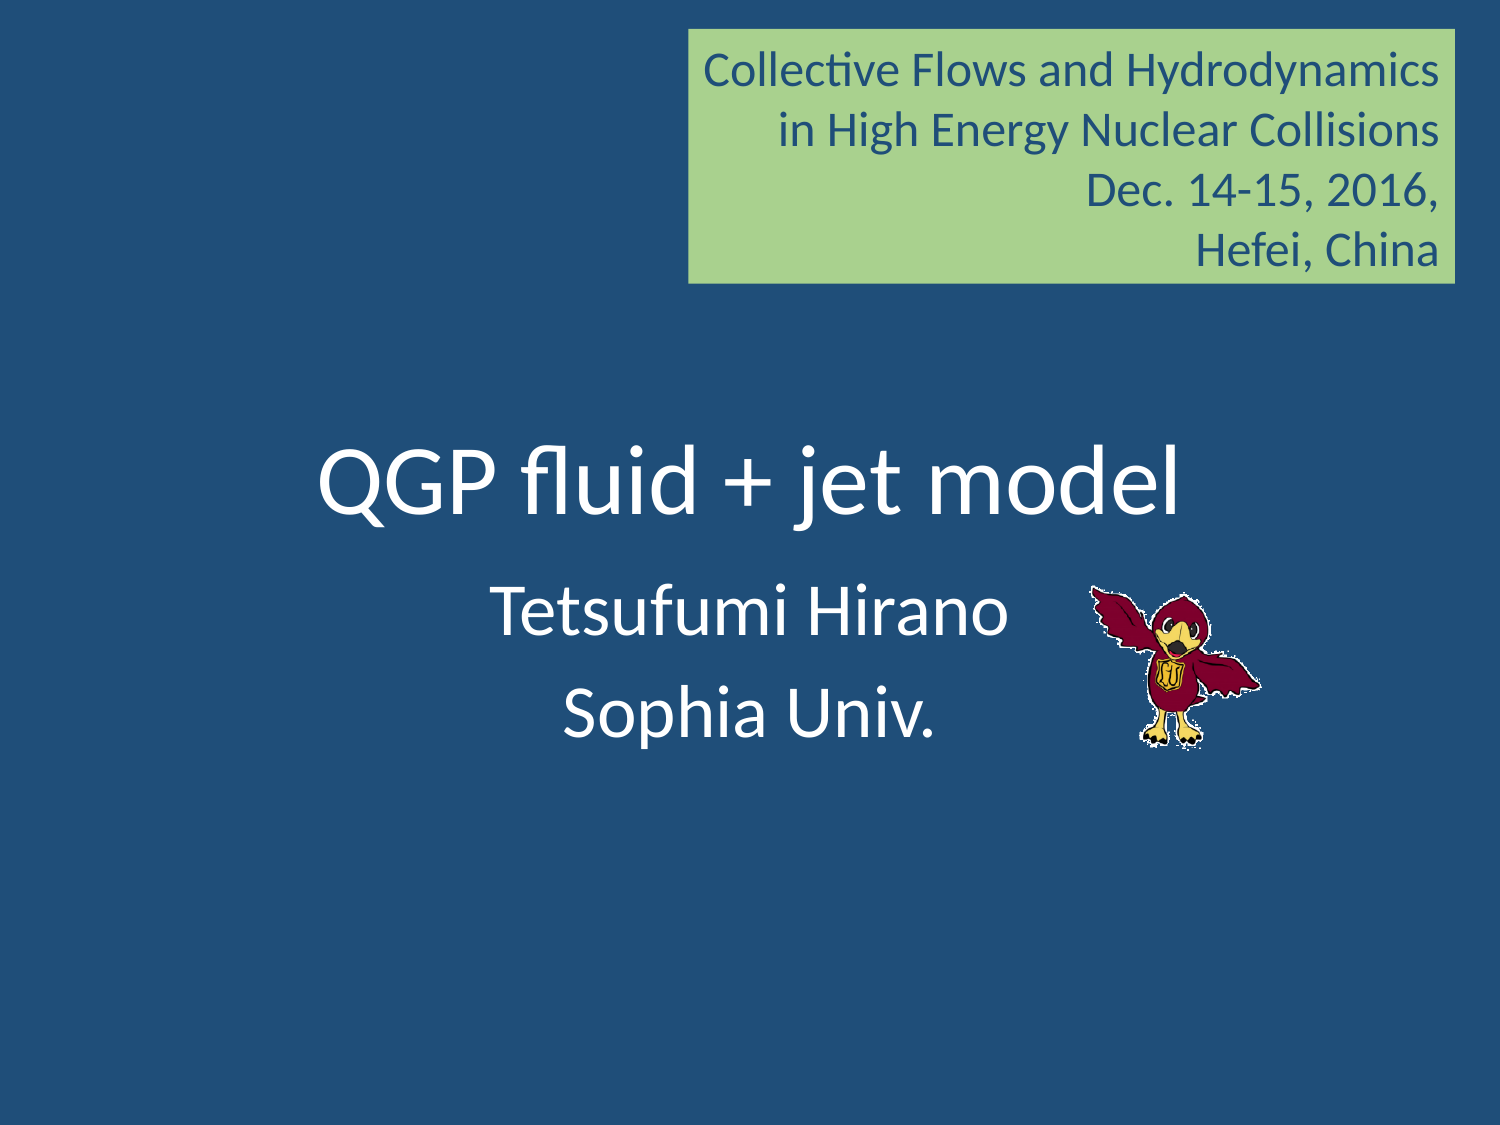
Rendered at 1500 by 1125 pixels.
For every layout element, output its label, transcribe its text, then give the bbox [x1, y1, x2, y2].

title QGP fluid + jet model [112, 291, 1388, 544]
text_box Collective Flows and Hydrodynamics in High Energy Nuclear Collisions Dec. 14-15, 2016, Hefei, China [688, 28, 1455, 284]
subtitle Tetsufumi Hirano Sophia Univ. [187, 563, 1313, 835]
picture [1084, 580, 1265, 751]
